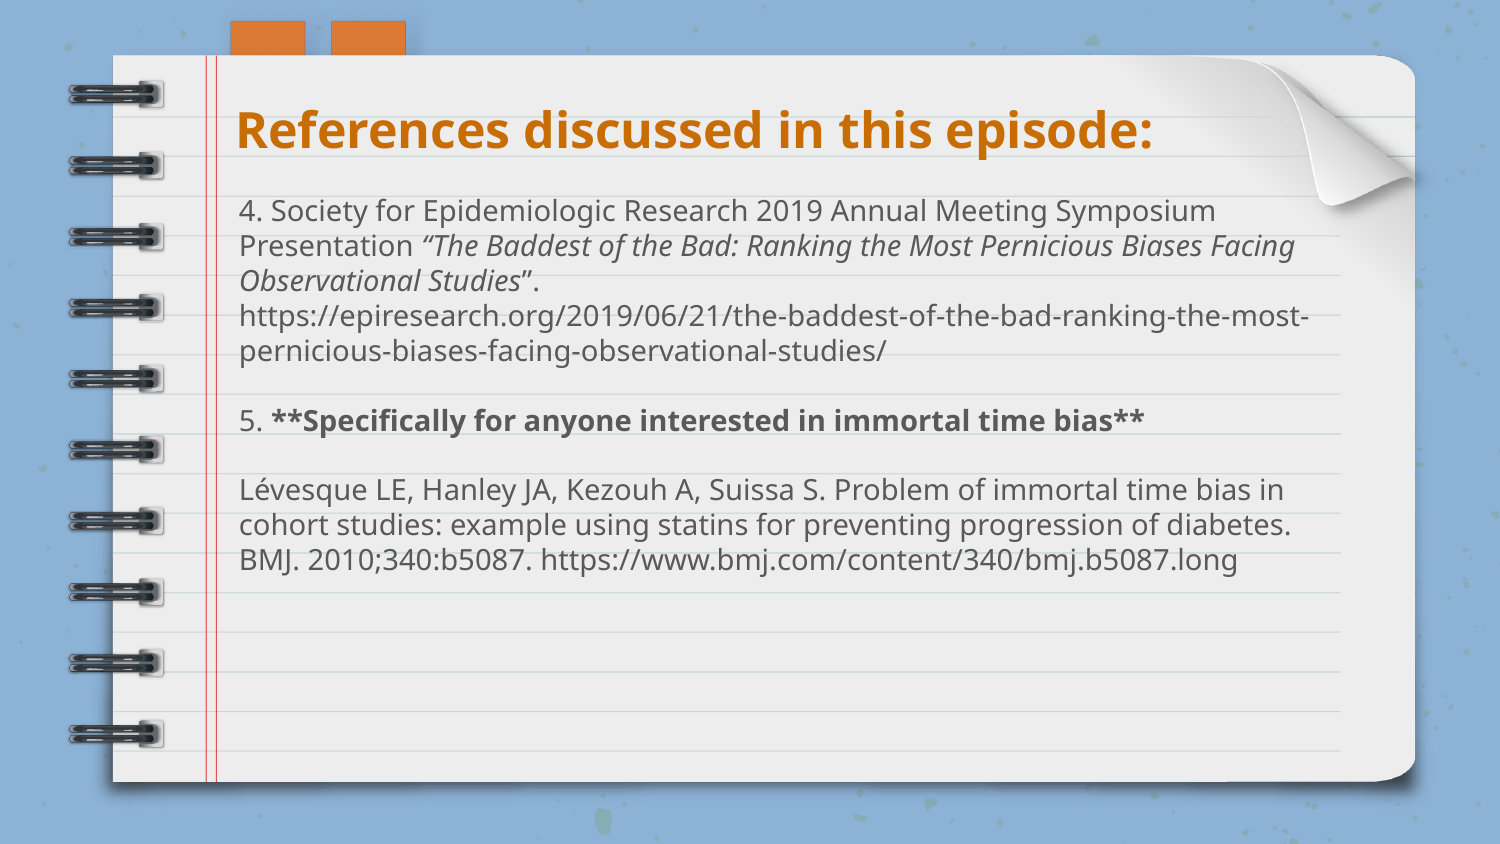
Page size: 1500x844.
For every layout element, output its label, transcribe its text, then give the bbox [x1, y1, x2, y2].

picture [63, 0, 1437, 822]
title 4. Society for Epidemiologic Research 2019 Annual Meeting Symposium Presentation “The Baddest of the Bad: Ranking the Most Pernicious Biases Facing Observational Studies”. https://epiresearch.org/2019/06/21/the-baddest-of-the-bad-ranking-the-most-pernicious-biases-facing-observational-studies/ 5. **Specifically for anyone interested in immortal time bias** Lévesque LE, Hanley JA, Kezouh A, Suissa S. Problem of immortal time bias in cohort studies: example using statins for preventing progression of diabetes. BMJ. 2010;340:b5087. https://www.bmj.com/content/340/bmj.b5087.long [224, 177, 1358, 760]
subtitle References discussed in this episode: [220, 83, 1265, 164]
